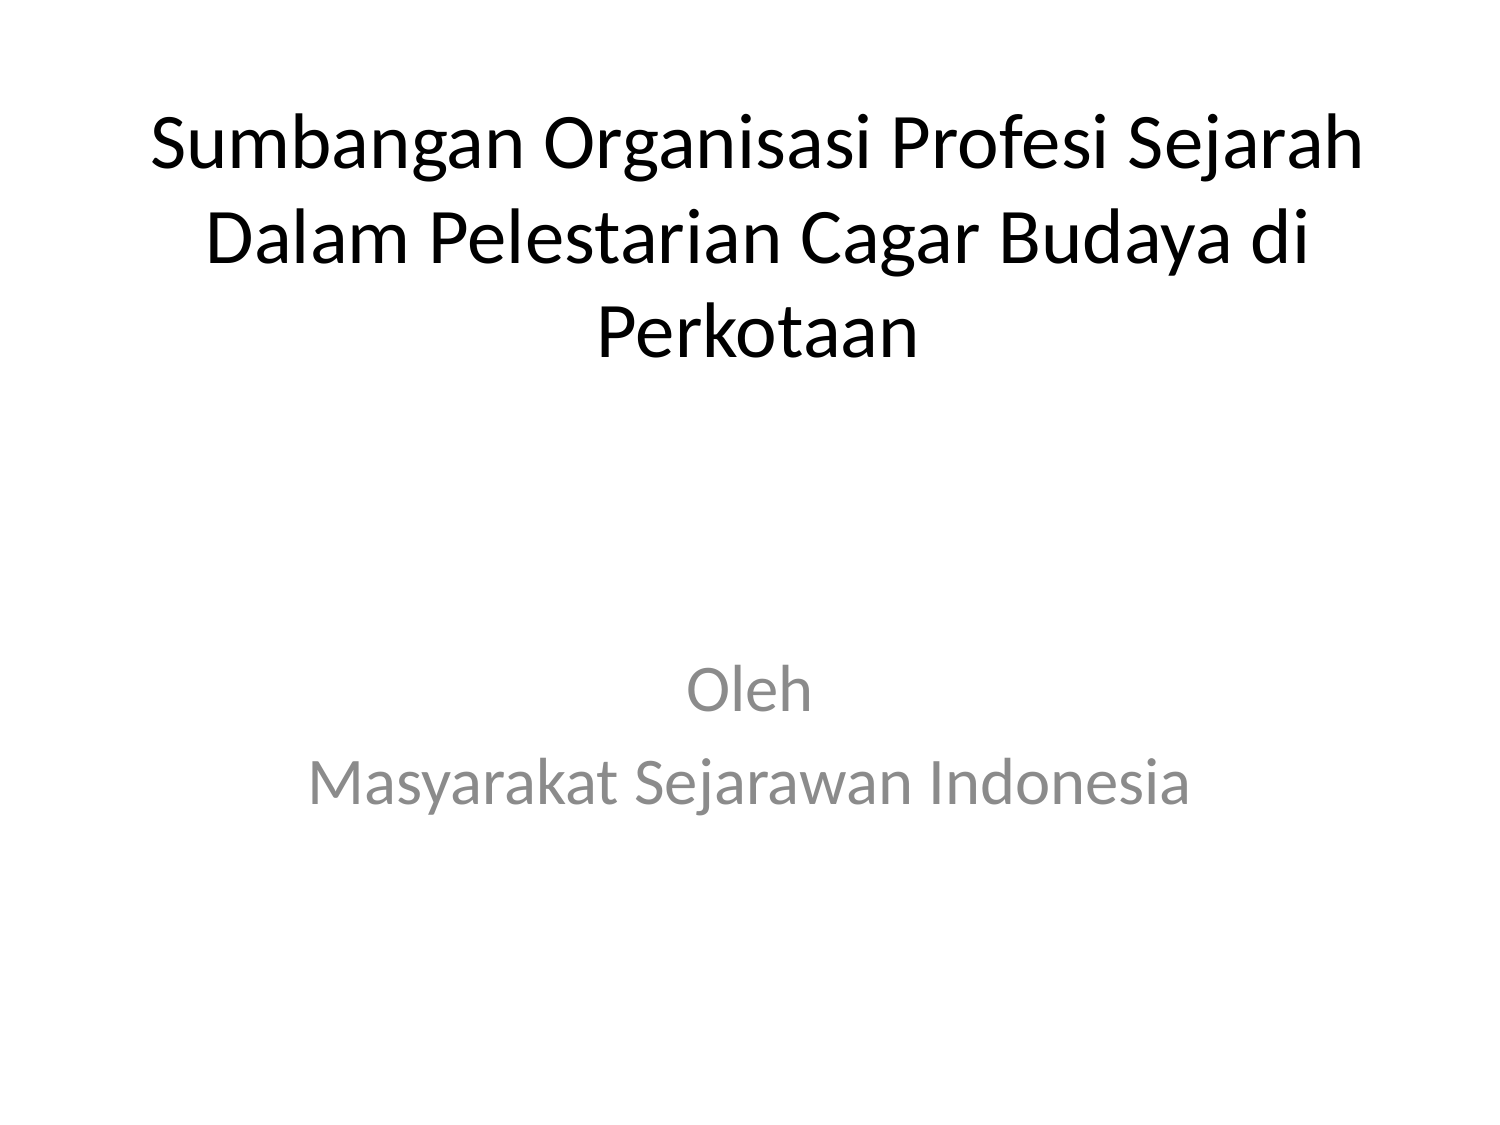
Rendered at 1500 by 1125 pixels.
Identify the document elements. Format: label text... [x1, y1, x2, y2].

subtitle Oleh Masyarakat Sejarawan Indonesia [225, 637, 1275, 925]
title Sumbangan Organisasi Profesi Sejarah Dalam Pelestarian Cagar Budaya di Perkotaan [46, 82, 1470, 382]
